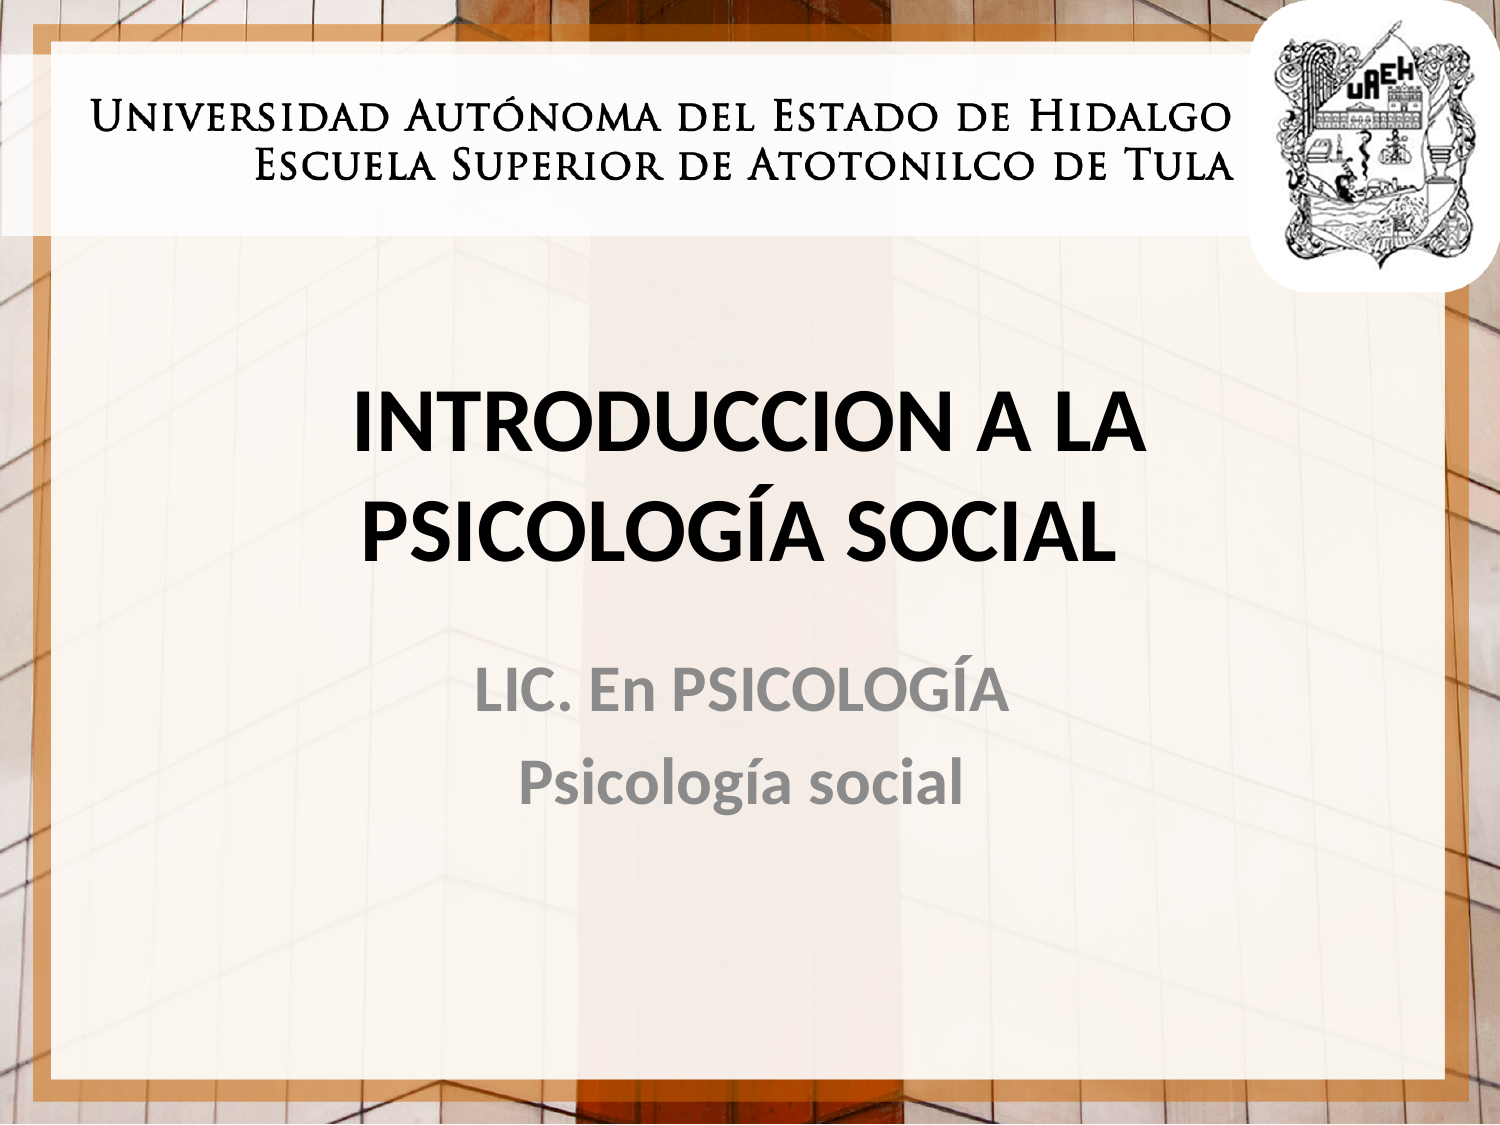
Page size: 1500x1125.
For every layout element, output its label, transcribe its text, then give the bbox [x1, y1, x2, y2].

title INTRODUCCION A LA PSICOLOGÍA SOCIAL [112, 349, 1388, 591]
subtitle LIC. En PSICOLOGÍA Psicología social [225, 637, 1275, 925]
picture [0, 0, 1500, 1125]
